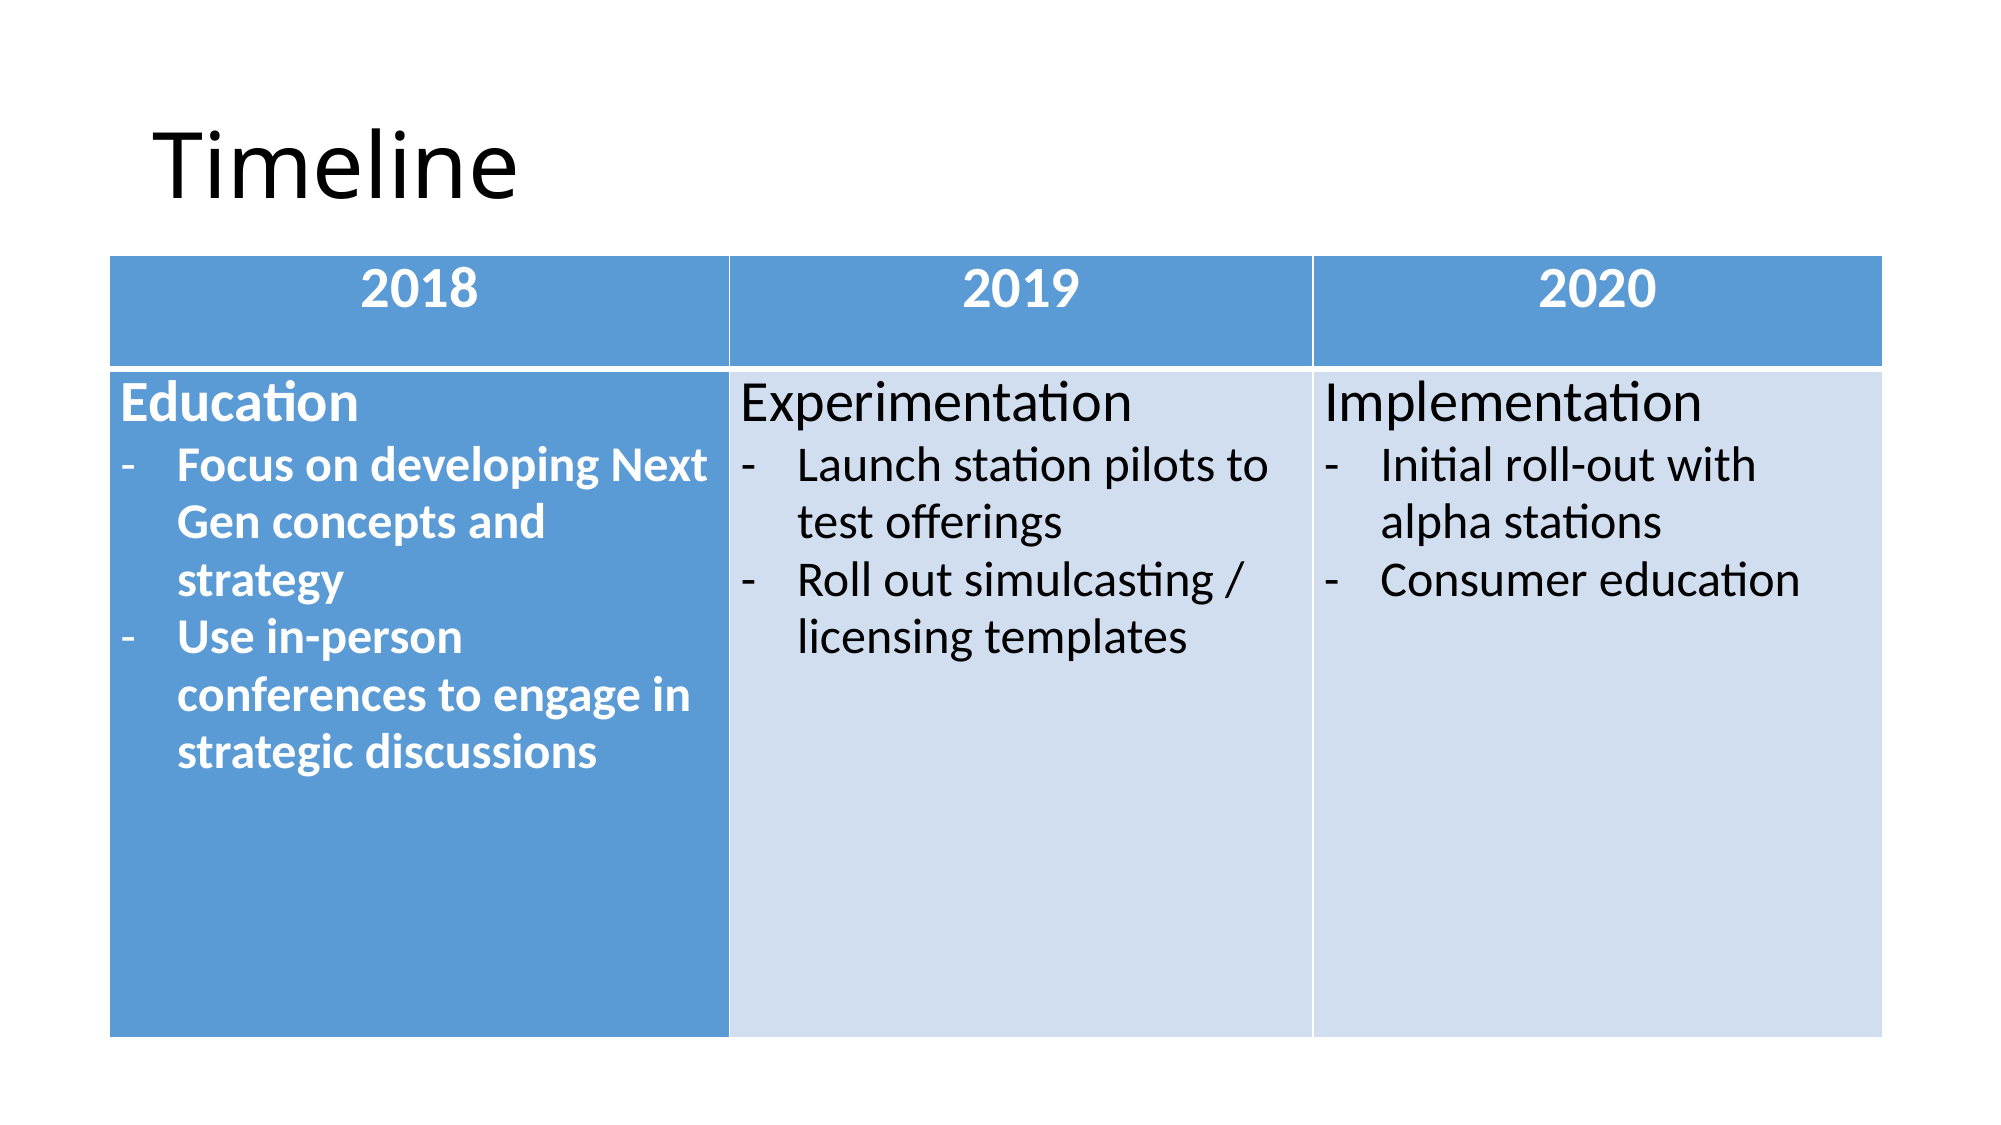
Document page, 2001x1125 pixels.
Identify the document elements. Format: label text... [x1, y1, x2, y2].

table_header 2018 [110, 256, 729, 366]
table_cell Implementation Initial roll-out with alpha stations Consumer education [1314, 372, 1882, 1037]
title Timeline [137, 59, 1863, 255]
table_cell Experimentation Launch station pilots to test offerings Roll out simulcasting / licensing templates [730, 372, 1312, 1037]
table_cell Education Focus on developing Next Gen concepts and strategy Use in-person conferences to engage in strategic discussions [110, 372, 729, 1037]
table_header 2019 [730, 256, 1312, 366]
table_header 2020 [1314, 256, 1882, 366]
